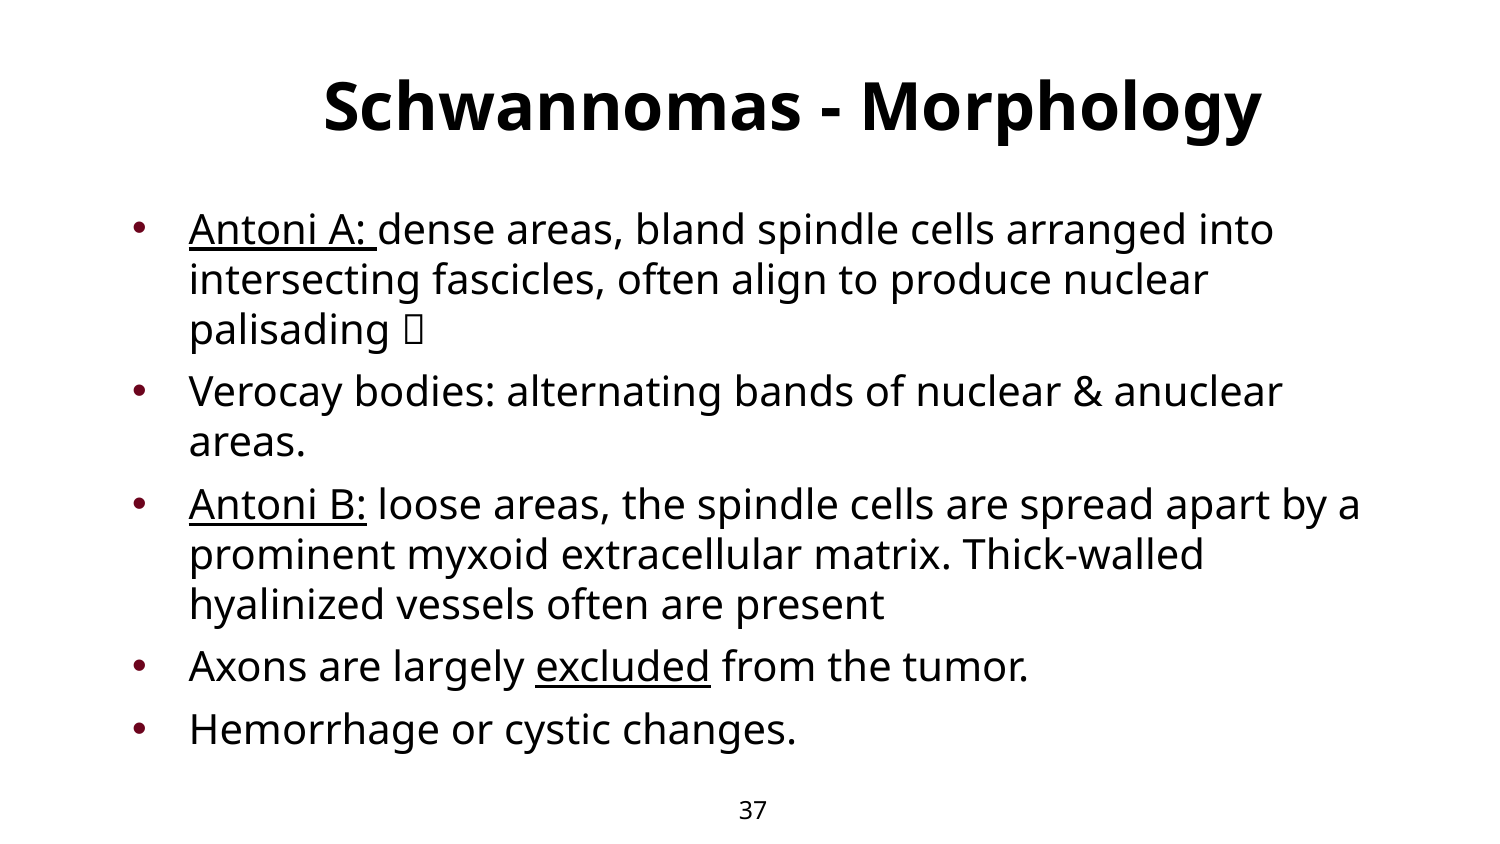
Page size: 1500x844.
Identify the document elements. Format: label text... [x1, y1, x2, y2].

text_box Antoni A: dense areas, bland spindle cells arranged into intersecting fascicles, often align to produce nuclear palisading  Verocay bodies: alternating bands of nuclear & anuclear areas. Antoni B: loose areas, the spindle cells are spread apart by a prominent myxoid extracellular matrix. Thick-walled hyalinized vessels often are present Axons are largely excluded from the tumor. Hemorrhage or cystic changes. [117, 195, 1407, 761]
slide_number 37 [6, 779, 1500, 844]
text_box Schwannomas - Morphology [155, 19, 1431, 188]
